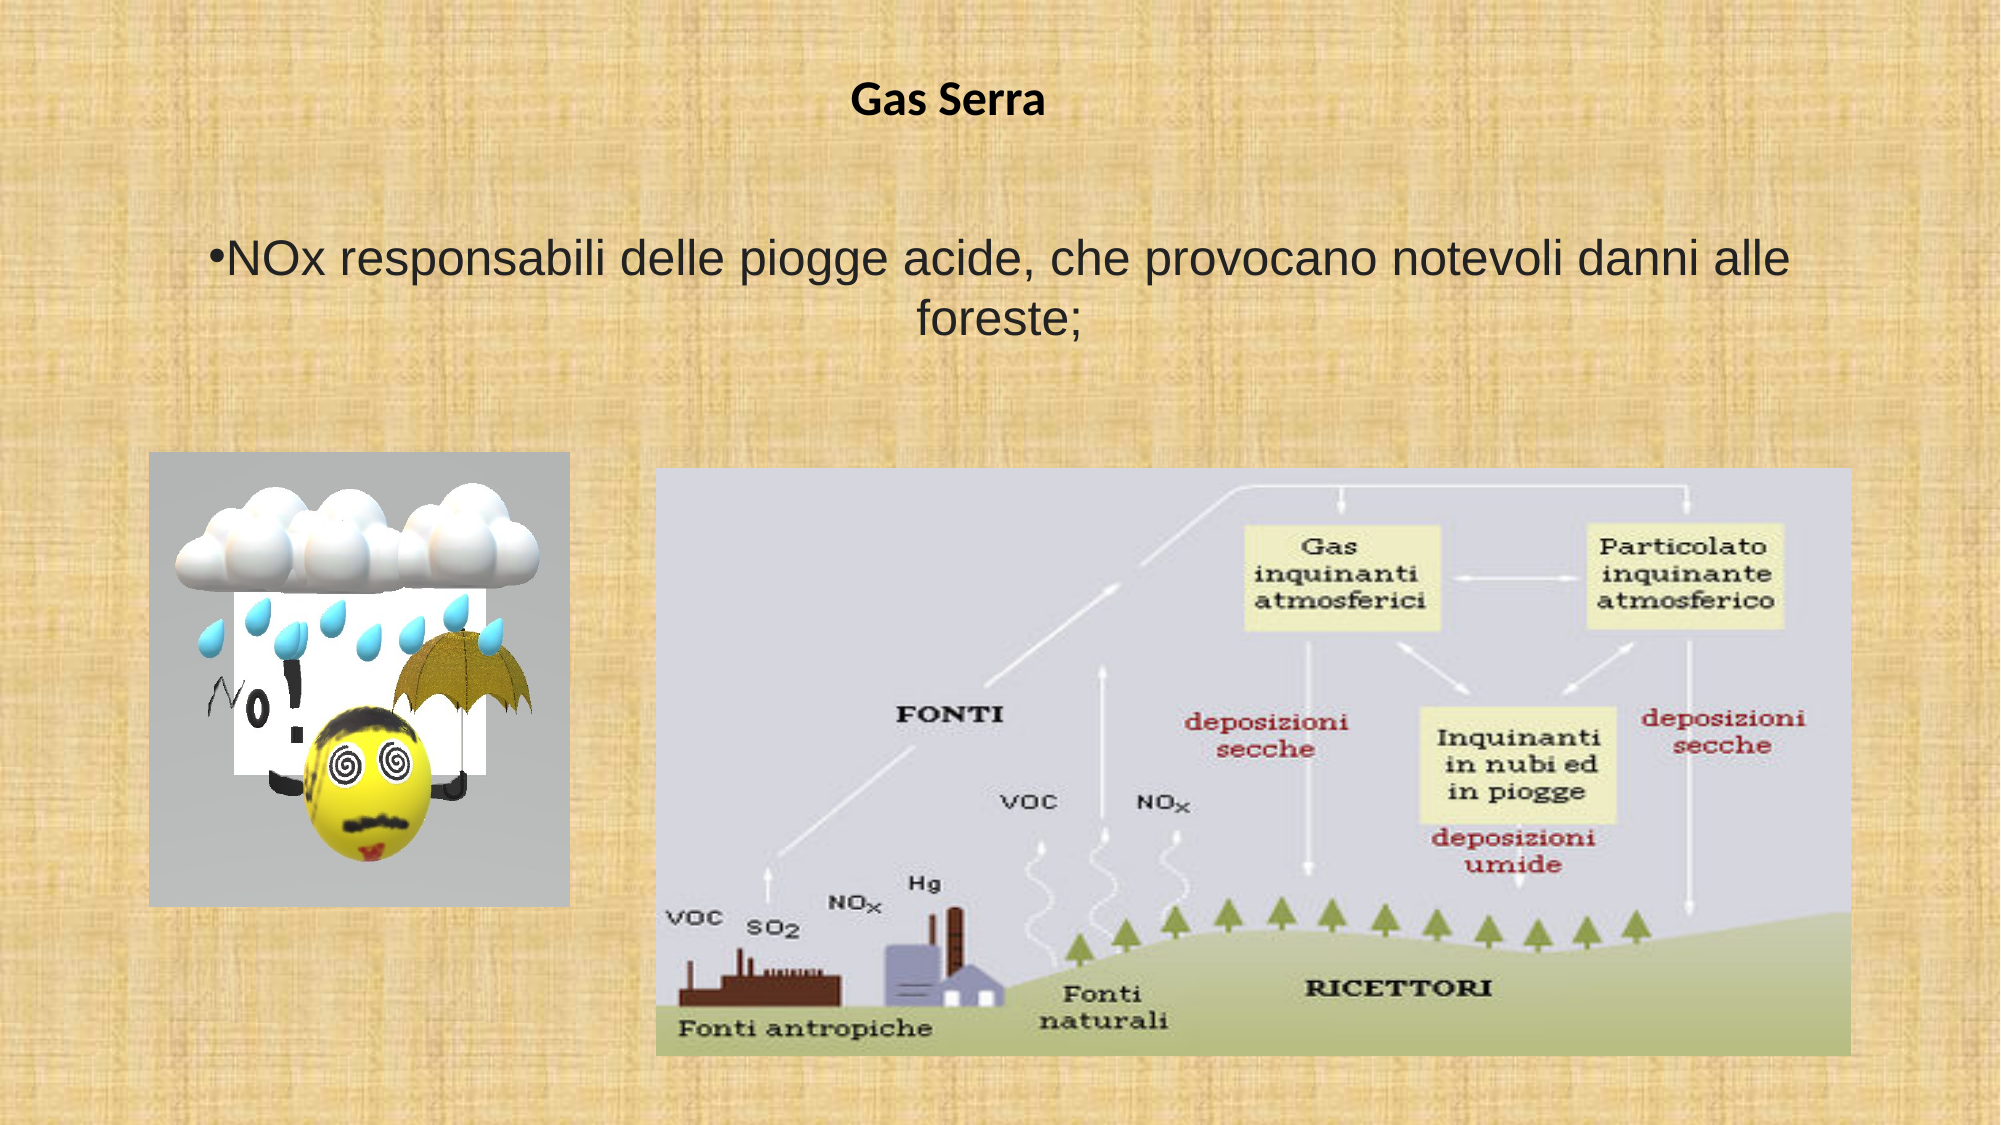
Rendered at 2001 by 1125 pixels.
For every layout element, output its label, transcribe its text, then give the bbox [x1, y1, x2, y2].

picture [0, 0, 2001, 1125]
text_box NOx responsabili delle piogge acide, che provocano notevoli danni alle foreste; [149, 218, 1851, 353]
text_box Gas Serra [591, 58, 1306, 133]
